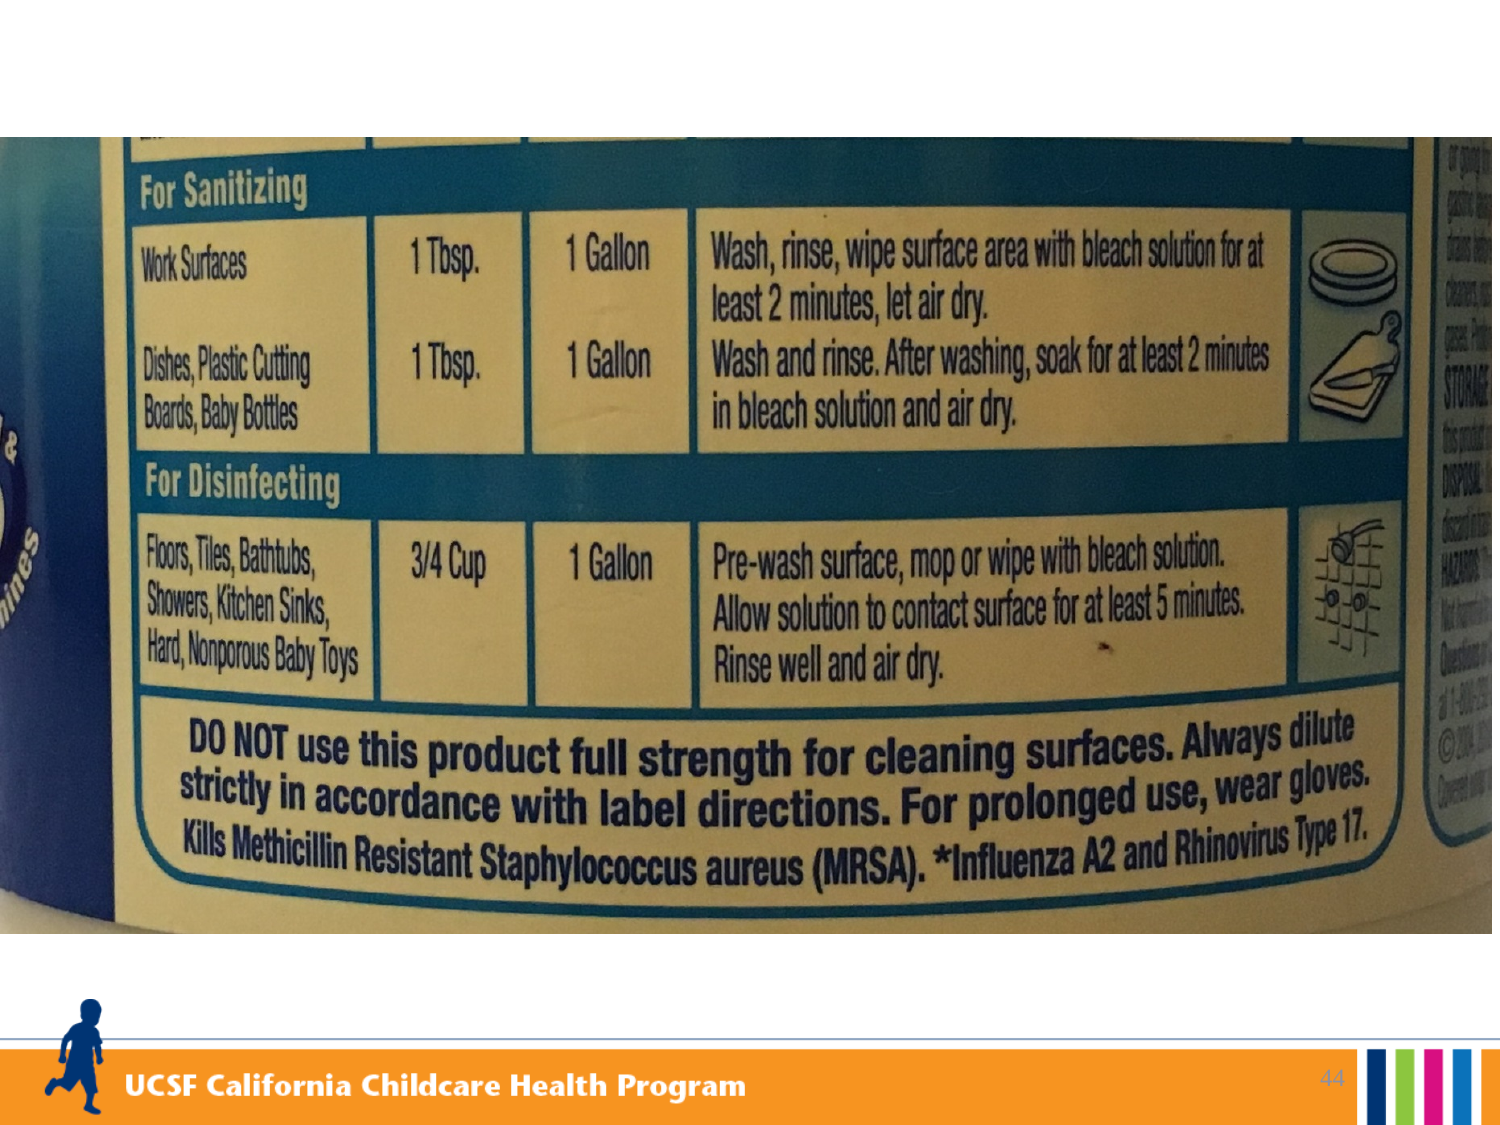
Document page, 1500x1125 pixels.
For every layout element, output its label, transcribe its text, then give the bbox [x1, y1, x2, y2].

slide_number 44 [1050, 1050, 1361, 1103]
picture [0, 999, 1500, 1125]
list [0, 137, 1492, 934]
